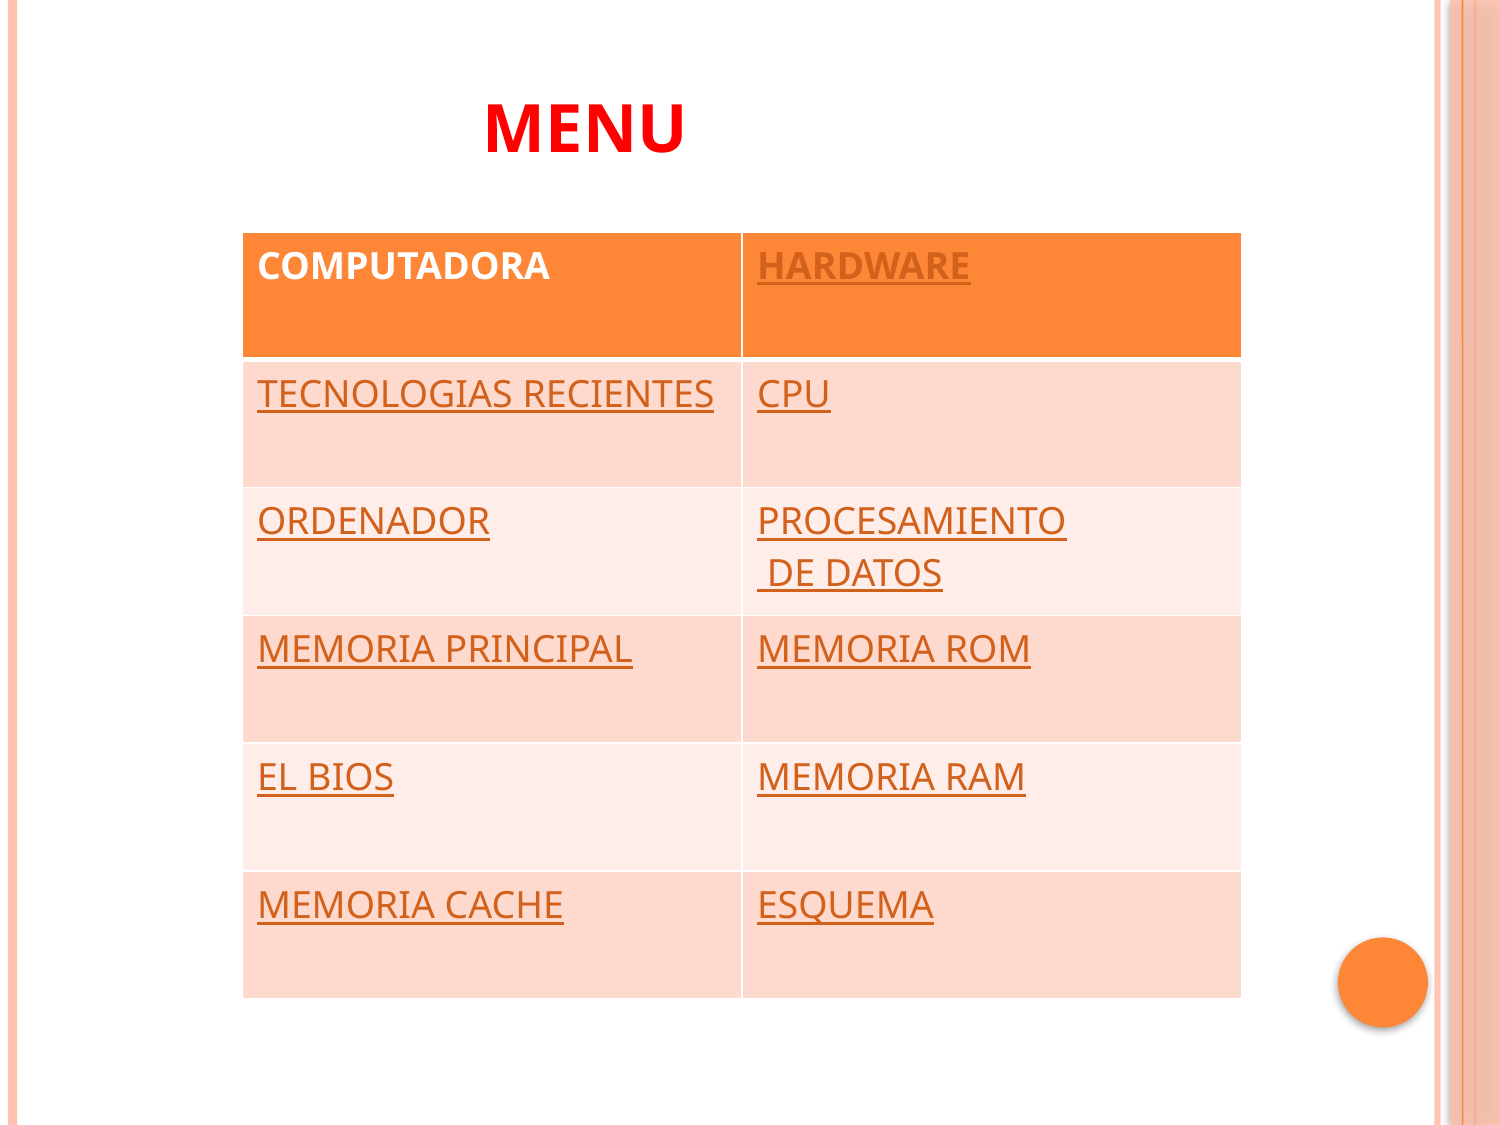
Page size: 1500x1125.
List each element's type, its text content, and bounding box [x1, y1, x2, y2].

table_cell ORDENADOR [243, 488, 741, 615]
table_cell CPU [743, 362, 1241, 487]
table_cell MEMORIA PRINCIPAL [243, 616, 741, 742]
table_cell PROCESAMIENTO DE DATOS [743, 488, 1241, 615]
table_cell ESQUEMA [743, 872, 1241, 998]
table_cell EL BIOS [243, 744, 741, 870]
table_cell MEMORIA RAM [743, 744, 1241, 870]
table_header COMPUTADORA [243, 233, 741, 357]
table_cell TECNOLOGIAS RECIENTES [243, 362, 741, 487]
table_header HARDWARE [743, 233, 1241, 357]
table_cell MEMORIA CACHE [243, 872, 741, 998]
text_box MENU [110, 64, 705, 186]
table_cell MEMORIA ROM [743, 616, 1241, 742]
